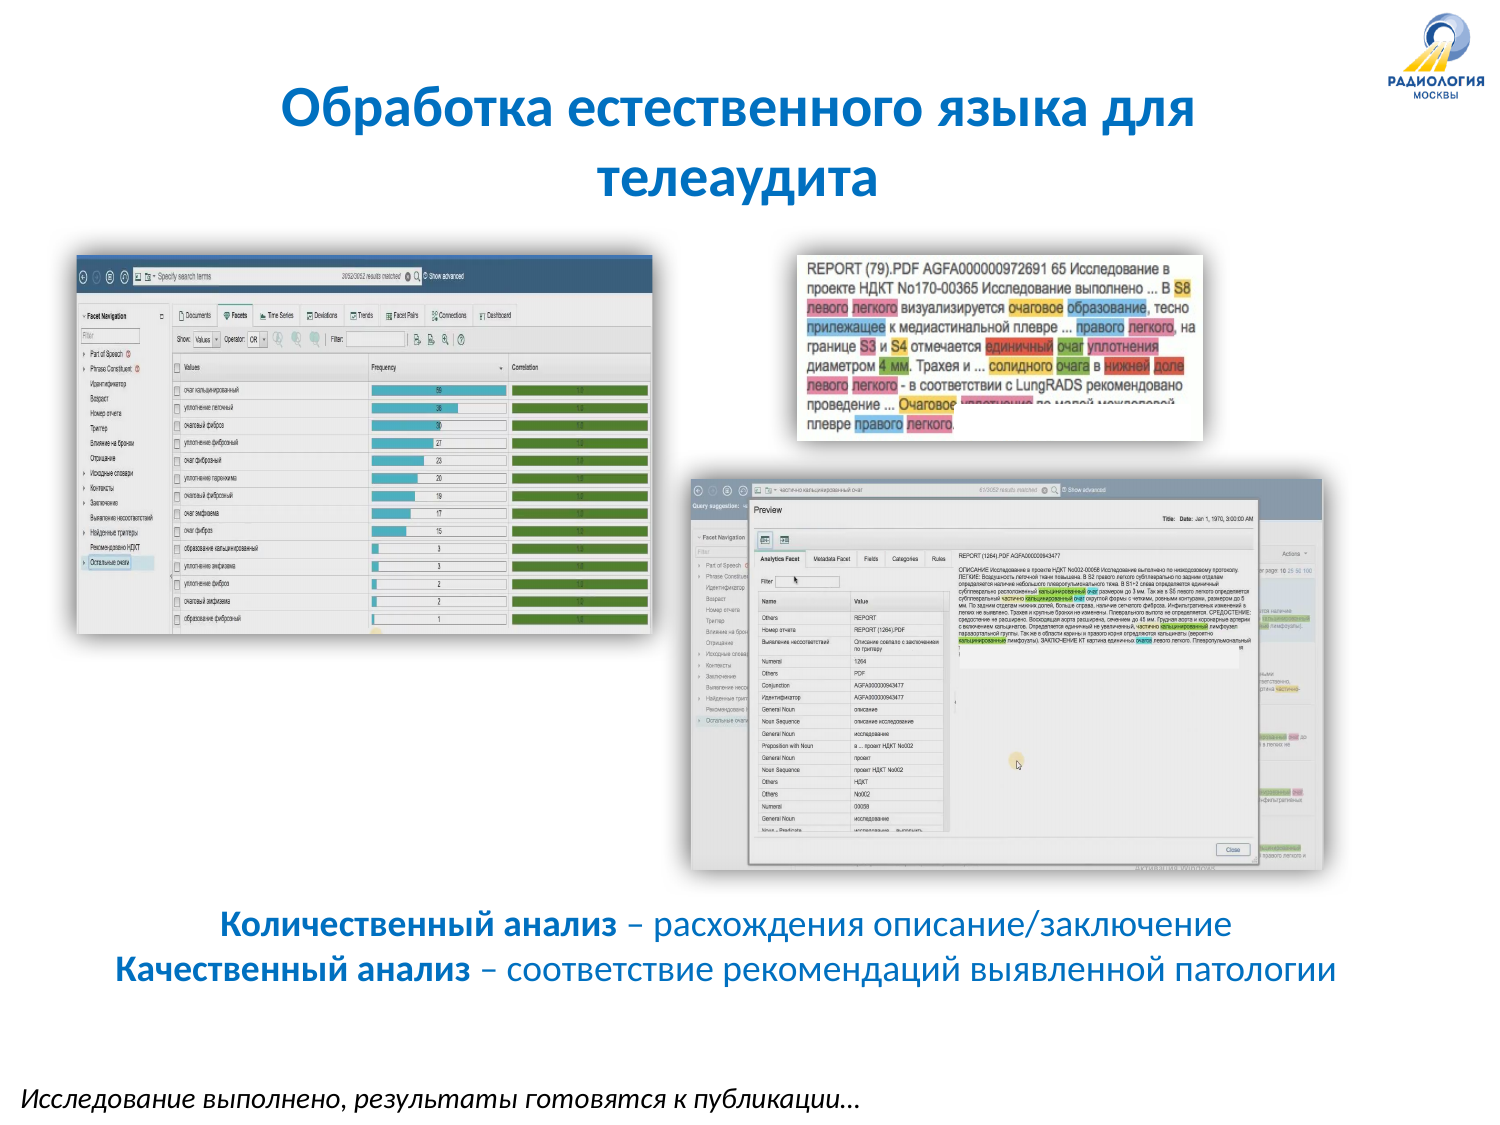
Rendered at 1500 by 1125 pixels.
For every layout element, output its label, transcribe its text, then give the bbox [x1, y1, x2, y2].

text_box Обработка естественного языка для телеаудита [130, 60, 1348, 216]
text_box Исследование выполнено, результаты готовятся к публикации… [0, 1069, 916, 1125]
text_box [690, 479, 1324, 870]
picture [1375, 0, 1500, 112]
text_box Количественный анализ – расхождения описание/заключение Качественный анализ – соответствие рекомендаций выявленной патологии [100, 891, 1353, 996]
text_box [796, 255, 1203, 442]
picture [76, 255, 653, 634]
